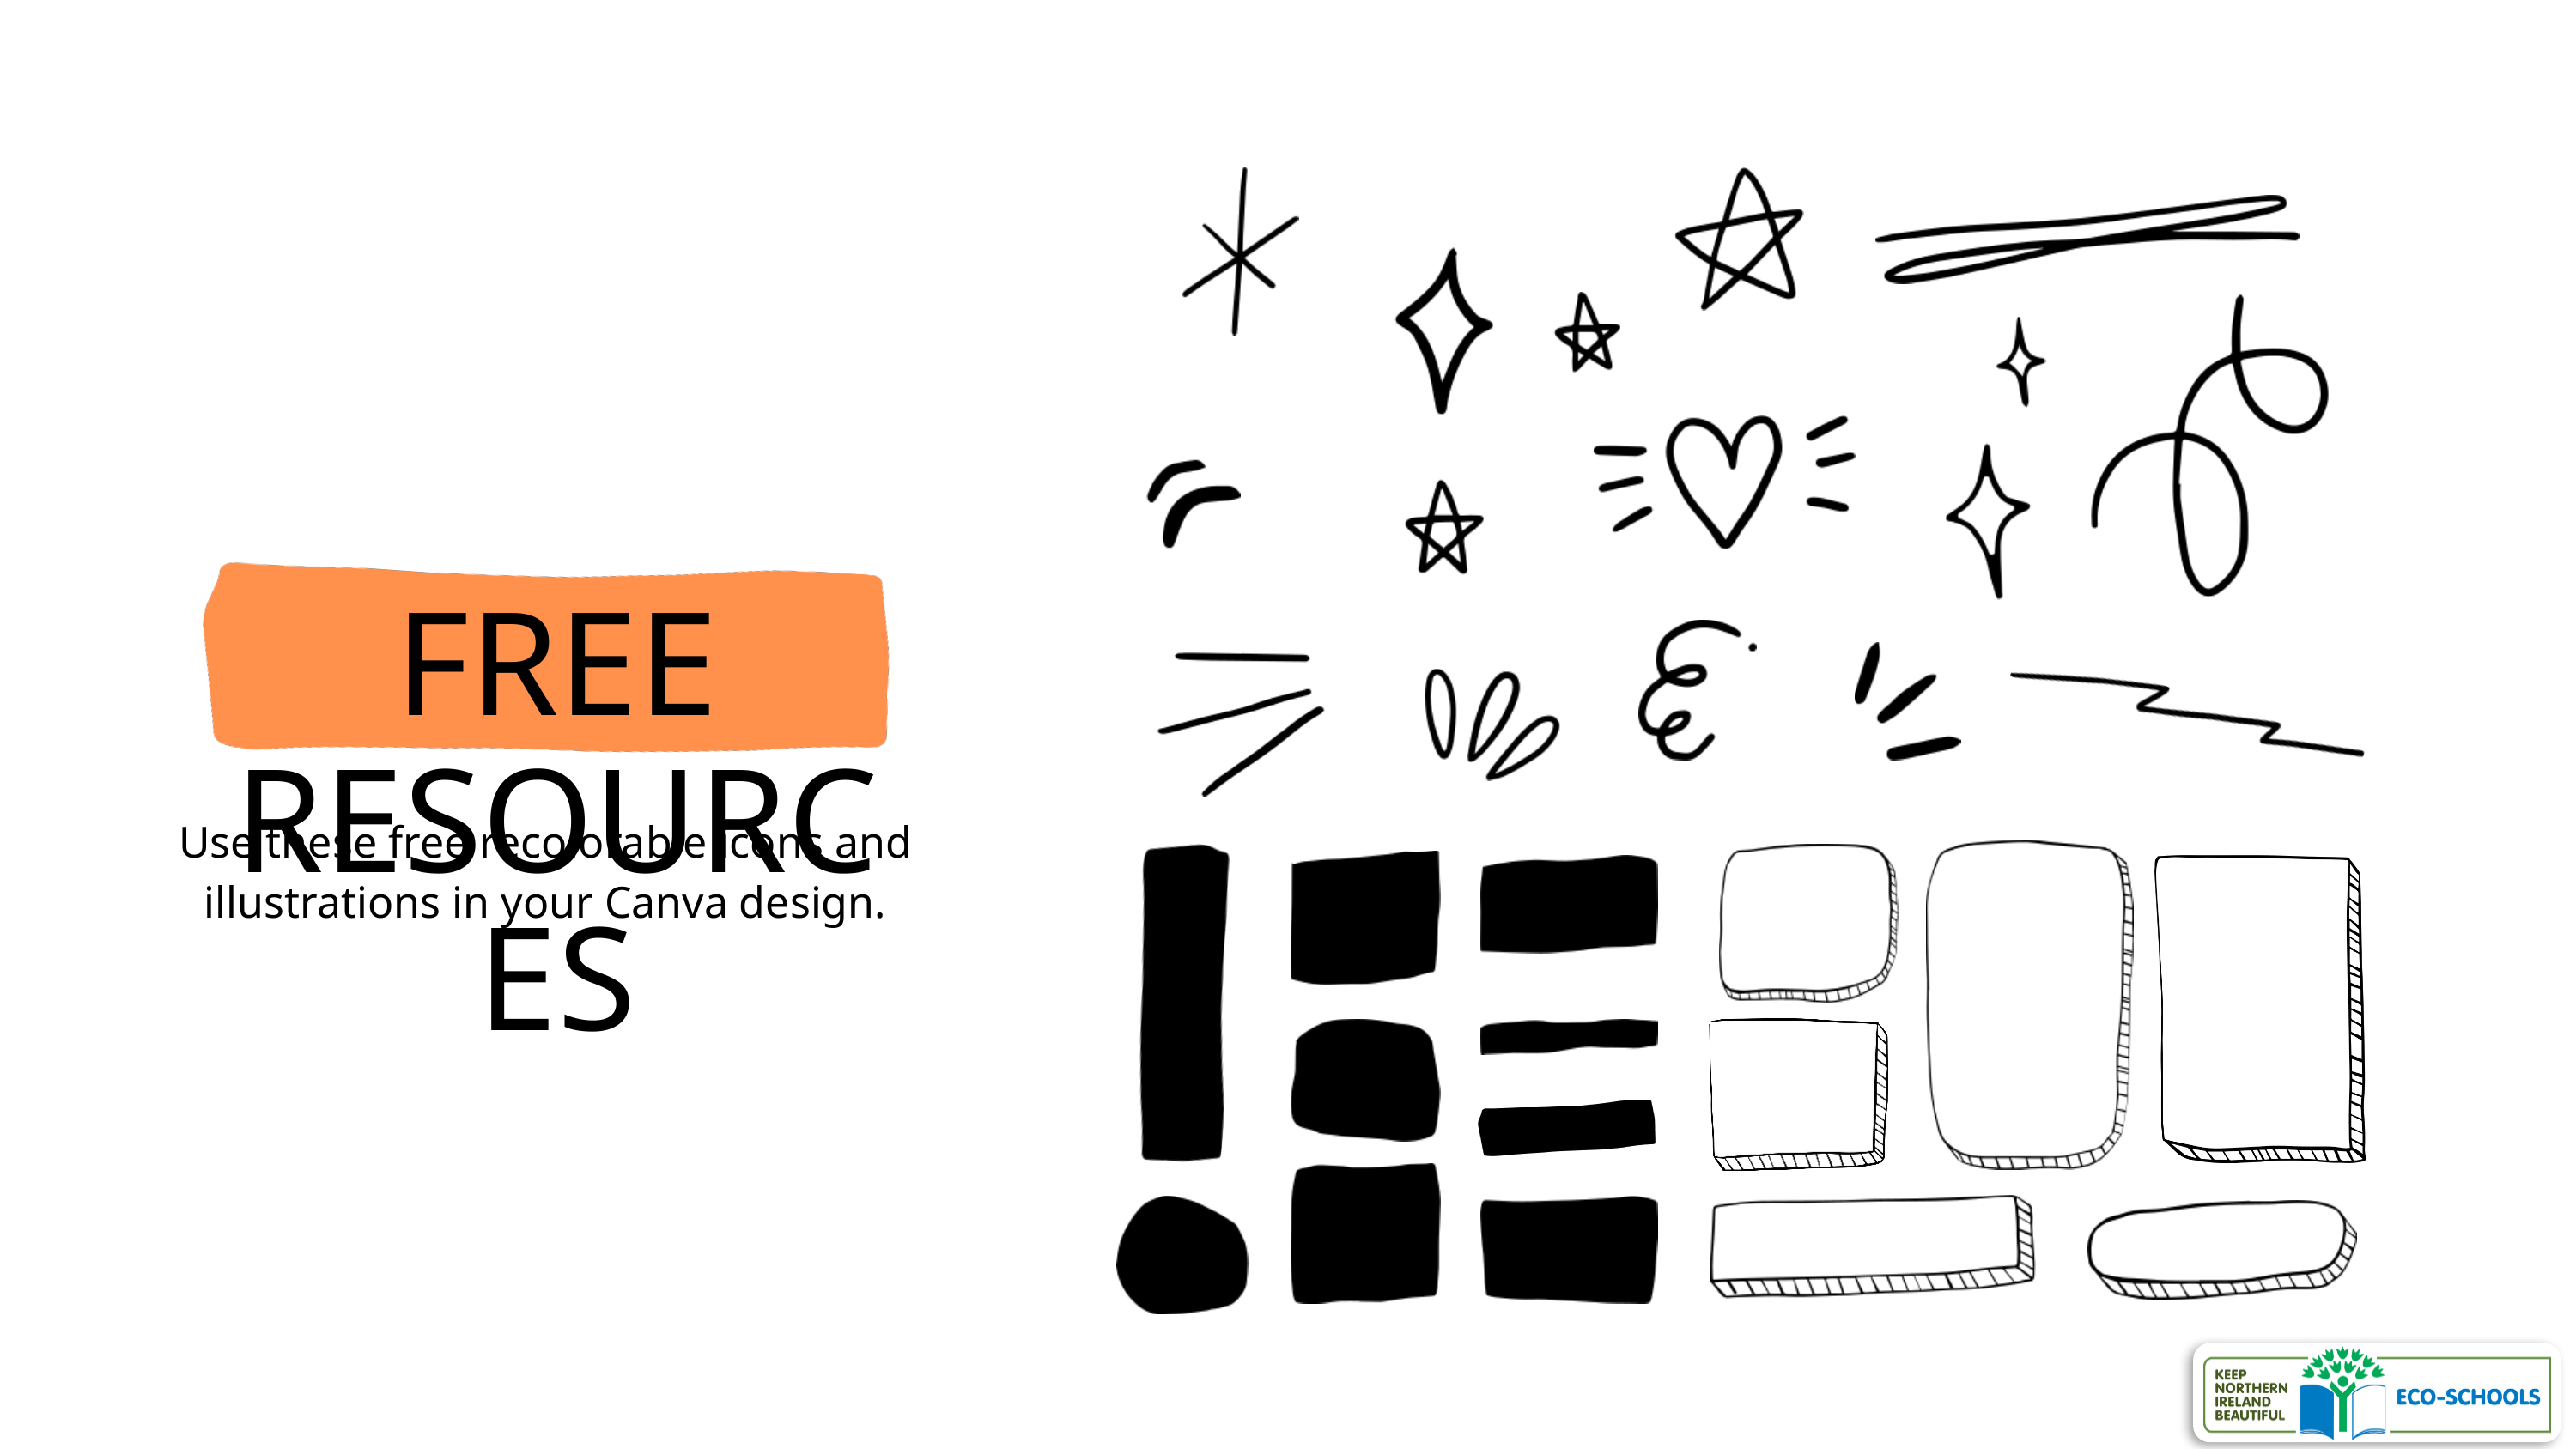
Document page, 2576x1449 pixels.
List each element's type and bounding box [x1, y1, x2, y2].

picture [1478, 1100, 1656, 1157]
picture [1182, 167, 1299, 336]
picture [1875, 194, 2300, 284]
picture [1709, 1195, 2036, 1299]
picture [1709, 1018, 1888, 1171]
picture [2192, 1343, 2561, 1443]
picture [1145, 458, 1241, 549]
picture [1926, 840, 2134, 1171]
picture [1156, 652, 1325, 797]
picture [1291, 1163, 1441, 1304]
picture [1854, 642, 1961, 761]
picture [1480, 1019, 1659, 1055]
picture [2154, 855, 2366, 1164]
picture [1480, 855, 1659, 954]
picture [2007, 643, 2369, 780]
picture [2087, 293, 2332, 600]
picture [1719, 844, 1899, 1003]
picture [2087, 1199, 2357, 1300]
picture [1944, 317, 2046, 600]
picture [1638, 620, 1757, 761]
picture [1116, 1196, 1249, 1314]
picture [1480, 1196, 1659, 1304]
picture [1393, 246, 1856, 575]
picture [1674, 167, 1804, 311]
picture [1023, 840, 1441, 1165]
picture [1425, 667, 1561, 781]
text_box [172, 527, 920, 921]
